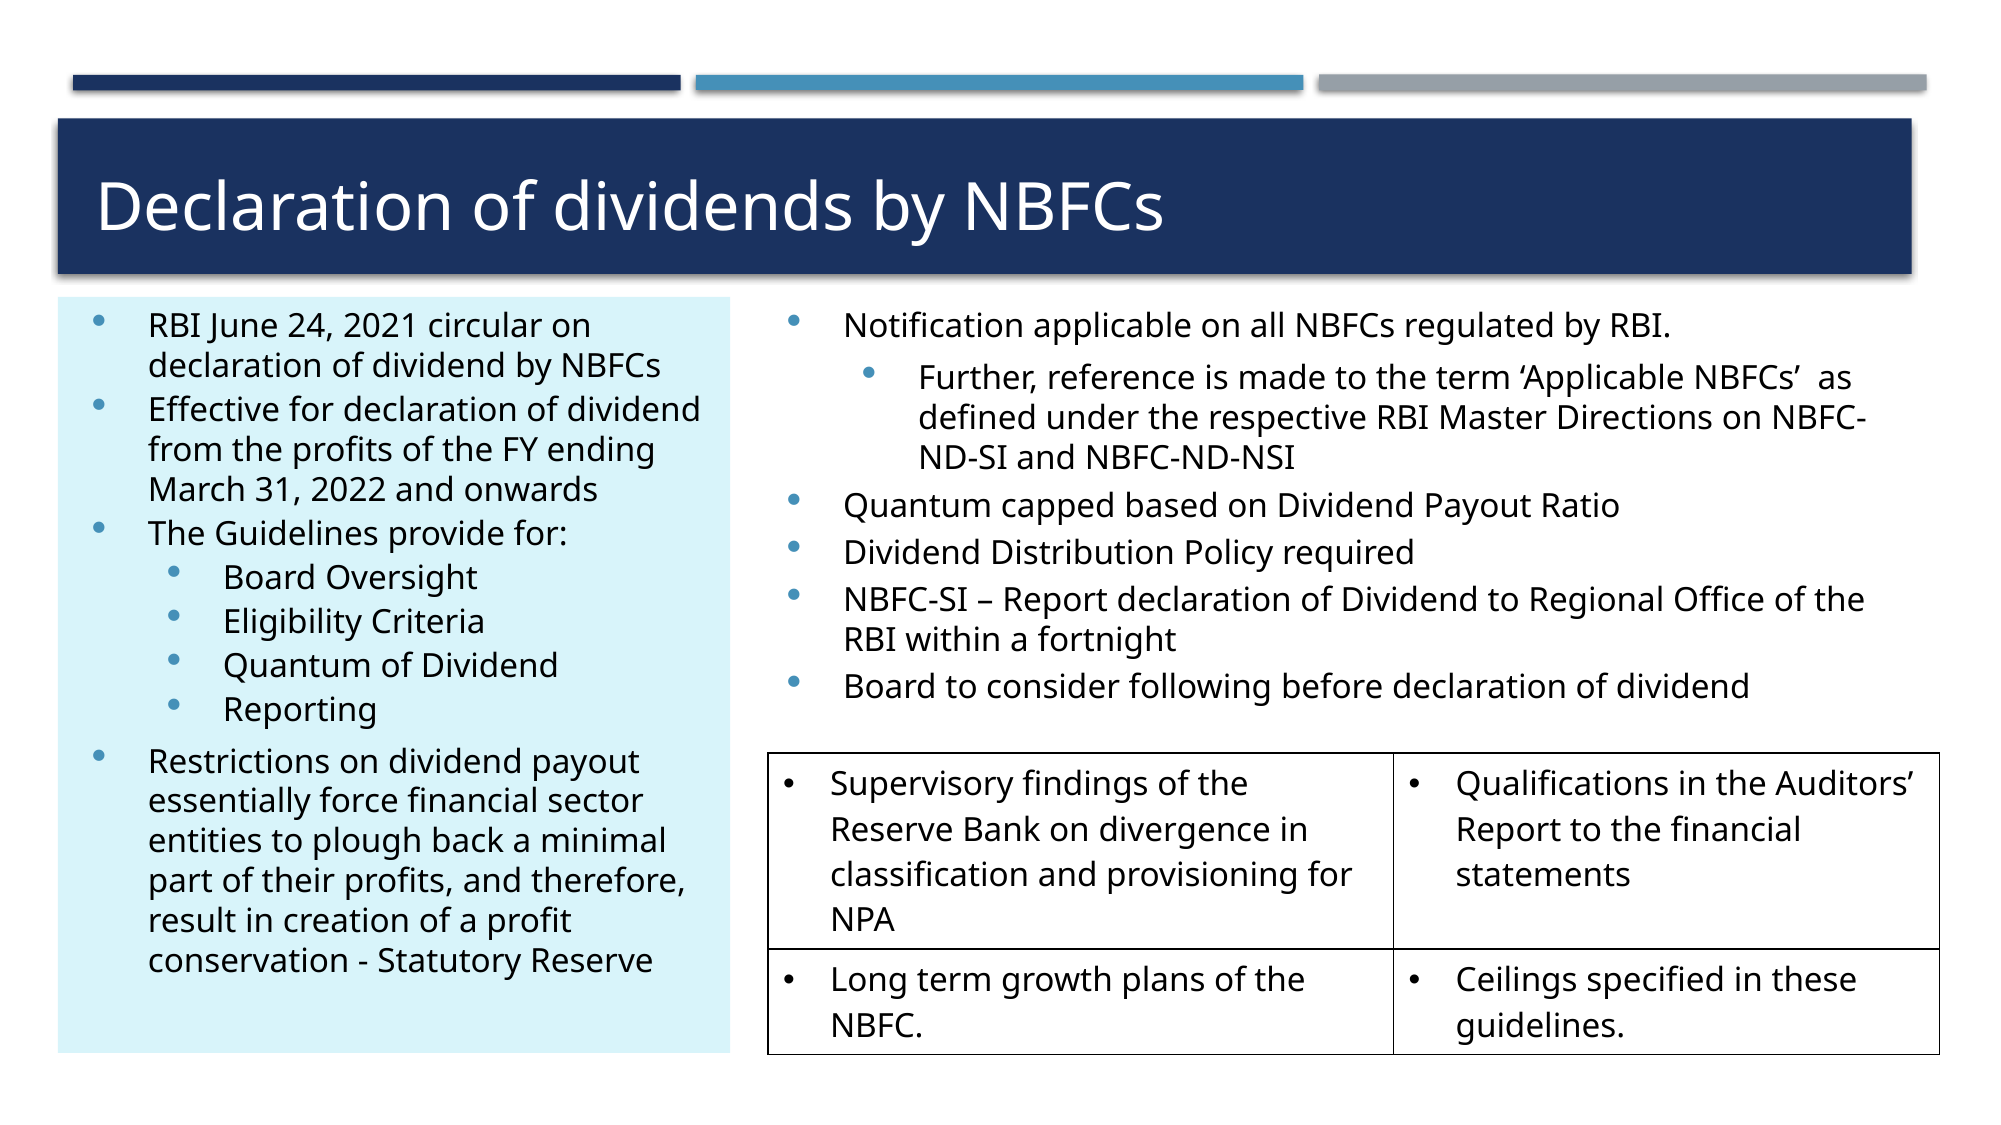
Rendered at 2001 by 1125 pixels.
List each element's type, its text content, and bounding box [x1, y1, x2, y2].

title Declaration of dividends by NBFCs [80, 141, 1890, 252]
table_header Qualifications in the Auditors’ Report to the financial statements [1394, 754, 1939, 948]
table_cell Ceilings specified in these guidelines. [1394, 950, 1939, 1054]
table_cell Long term growth plans of the NBFC. [769, 950, 1393, 1054]
list Notification applicable on all NBFCs regulated by RBI. Further, reference is made to the term ‘Applicable NBFCs’ as defined under the respective RBI Master Directions on NBFC-ND-SI and NBFC-ND-NSI Quantum capped based on Dividend Payout Ratio Dividend Distribution Policy required NBFC-SI – Report declaration of Dividend to Regional Office of the RBI within a fortnight Board to consider following before declaration of dividend [753, 296, 1905, 1053]
table_header Supervisory findings of the Reserve Bank on divergence in classification and provisioning for NPA [769, 754, 1393, 948]
list RBI June 24, 2021 circular on declaration of dividend by NBFCs Effective for declaration of dividend from the profits of the FY ending March 31, 2022 and onwards The Guidelines provide for: Board Oversight Eligibility Criteria Quantum of Dividend Reporting Restrictions on dividend payout essentially force financial sector entities to plough back a minimal part of their profits, and therefore, result in creation of a profit conservation - Statutory Reserve [57, 296, 731, 1053]
